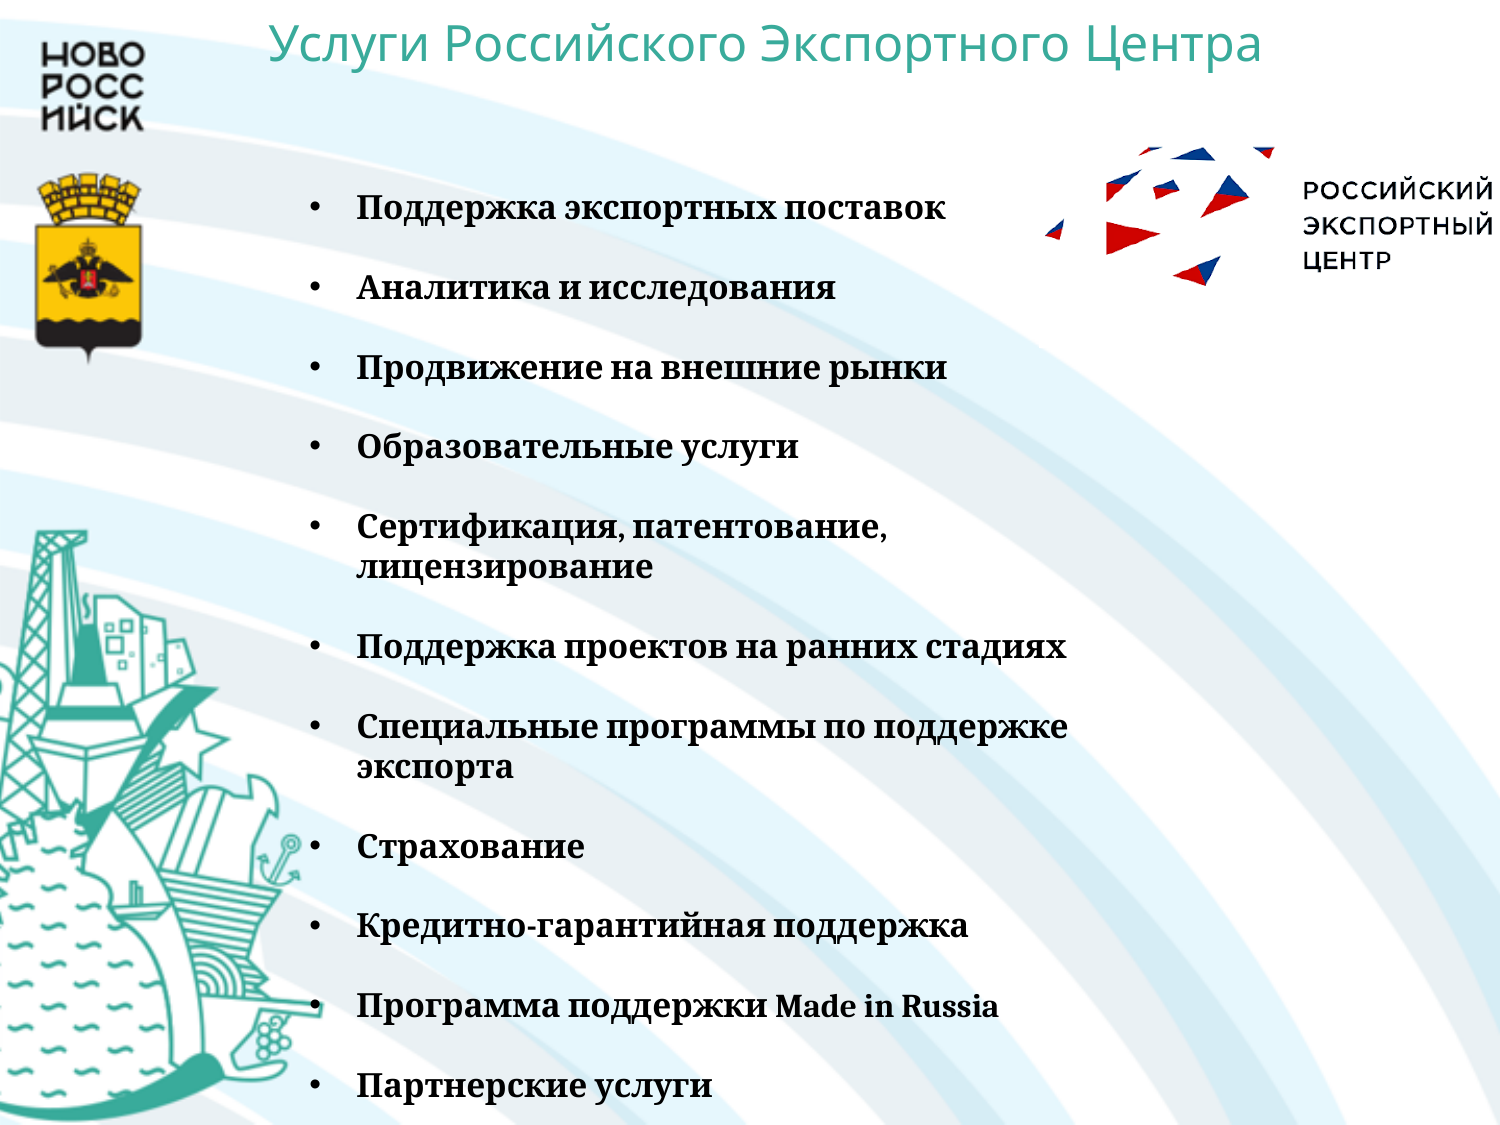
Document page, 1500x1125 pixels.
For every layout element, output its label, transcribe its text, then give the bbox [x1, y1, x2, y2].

text_box Поддержка экспортных поставок Аналитика и исследования Продвижение на внешние рынки Образовательные услуги Сертификация, патентование, лицензирование Поддержка проектов на ранних стадиях Специальные программы по поддержке экспорта Страхование Кредитно-гарантийная поддержка Программа поддержки Made in Russia Партнерские услуги [294, 178, 1187, 1112]
picture [0, 0, 1500, 1125]
text_box Услуги Российского Экспортного Центра [45, 3, 1487, 161]
